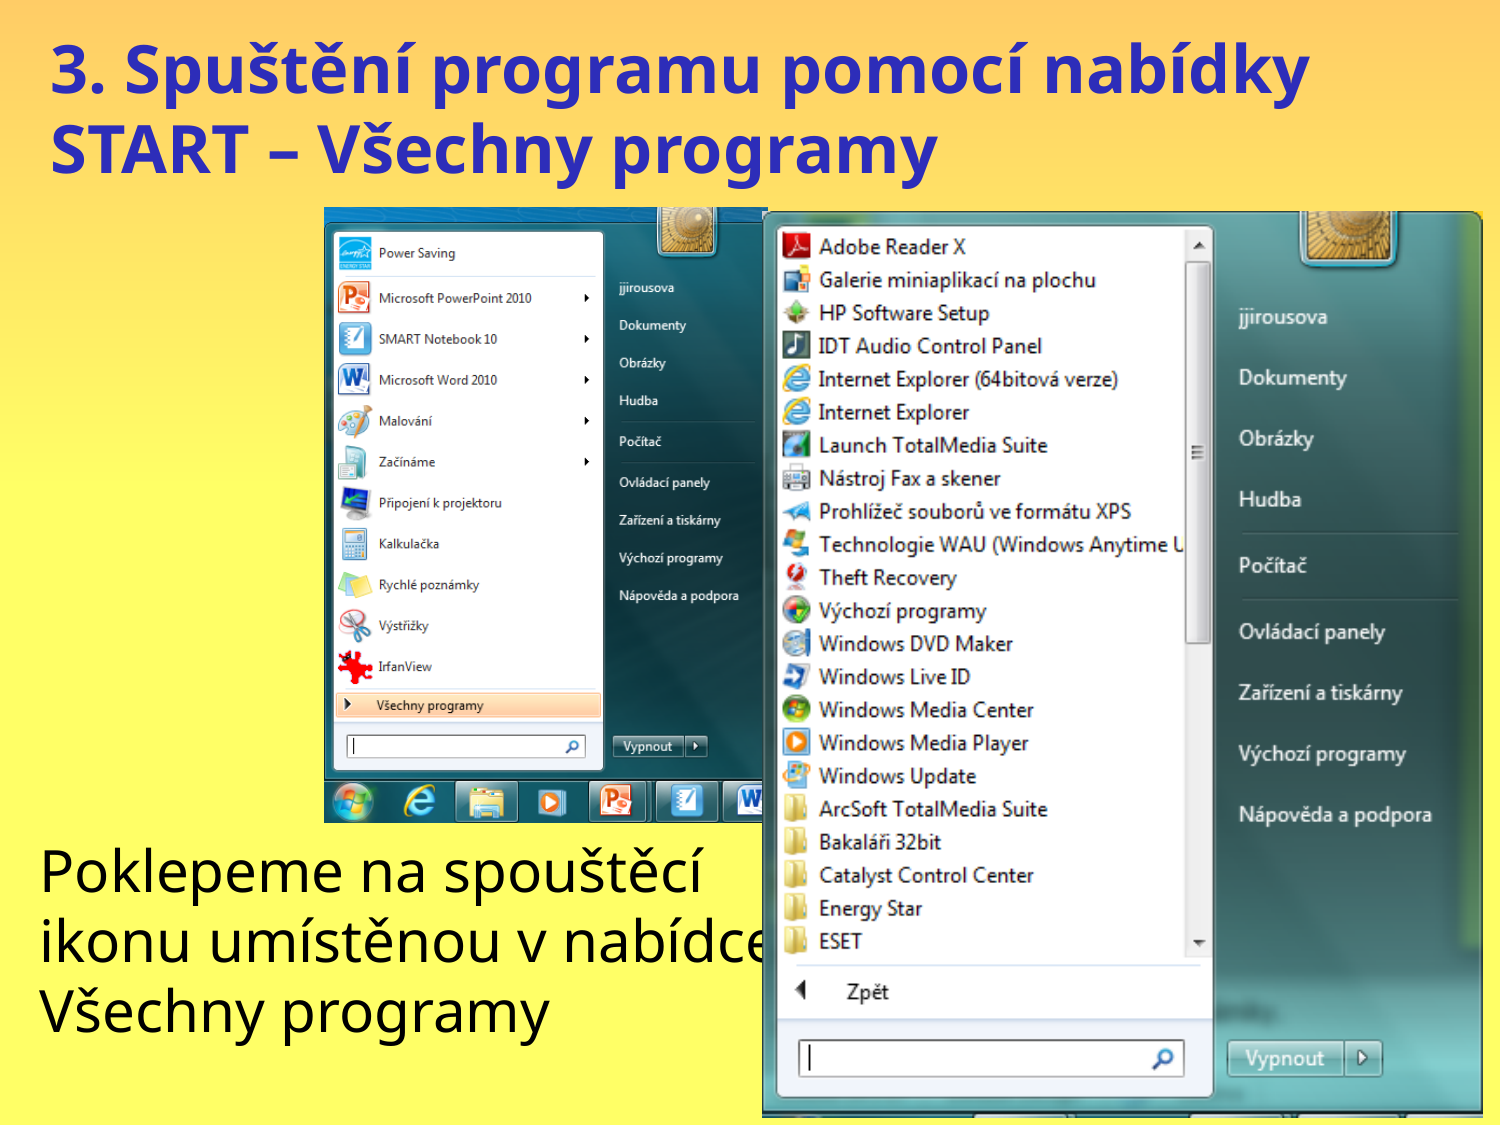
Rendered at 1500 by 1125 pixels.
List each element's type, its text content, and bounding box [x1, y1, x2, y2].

picture [324, 207, 1483, 1118]
text_box Poklepeme na spouštěcí ikonu umístěnou v nabídce Všechny programy [24, 827, 757, 1052]
text_box 3. Spuštění programu pomocí nabídky START – Všechny programy [35, 19, 1483, 194]
picture [399, 207, 413, 212]
